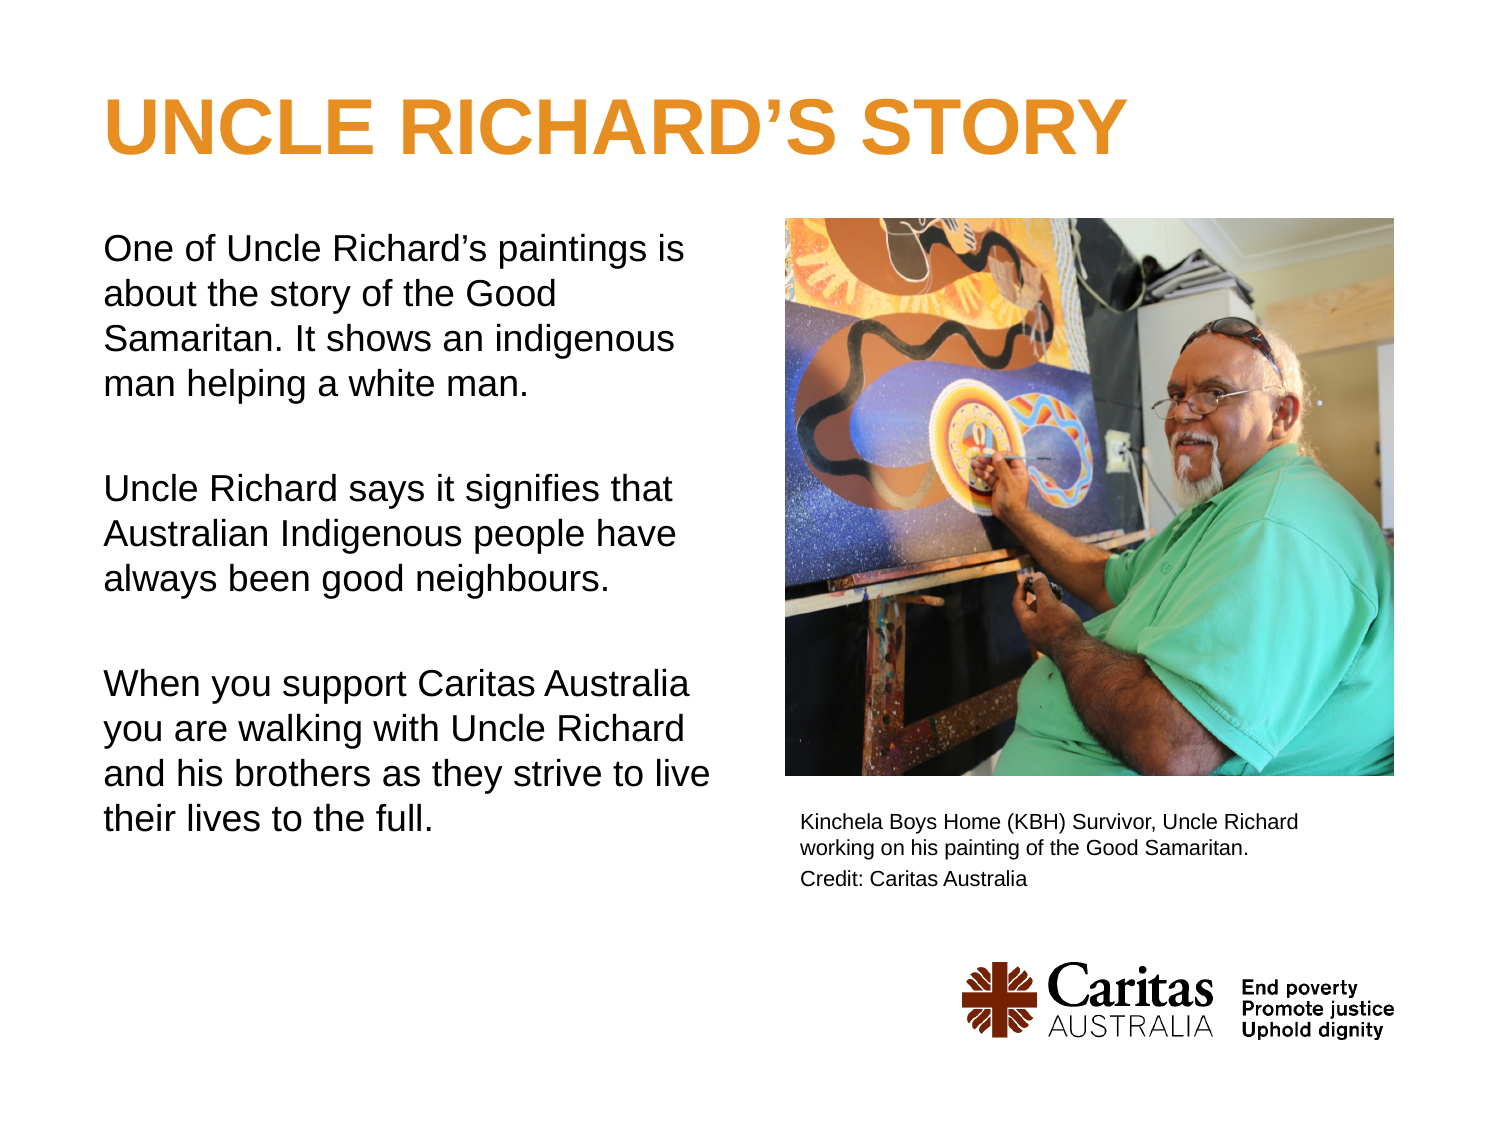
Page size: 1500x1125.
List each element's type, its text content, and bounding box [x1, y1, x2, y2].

picture [962, 962, 1394, 1040]
picture [785, 218, 1394, 776]
title Uncle Richard’s story [88, 67, 1394, 256]
list Kinchela Boys Home (KBH) Survivor, Uncle Richard working on his painting of the Good Samaritan. Credit: Caritas Australia [785, 799, 1394, 857]
list One of Uncle Richard’s paintings is about the story of the Good Samaritan. It shows an indigenous man helping a white man. Uncle Richard says it signifies that Australian Indigenous people have always been good neighbours. When you support Caritas Australia you are walking with Uncle Richard and his brothers as they strive to live their lives to the full. [88, 217, 750, 927]
